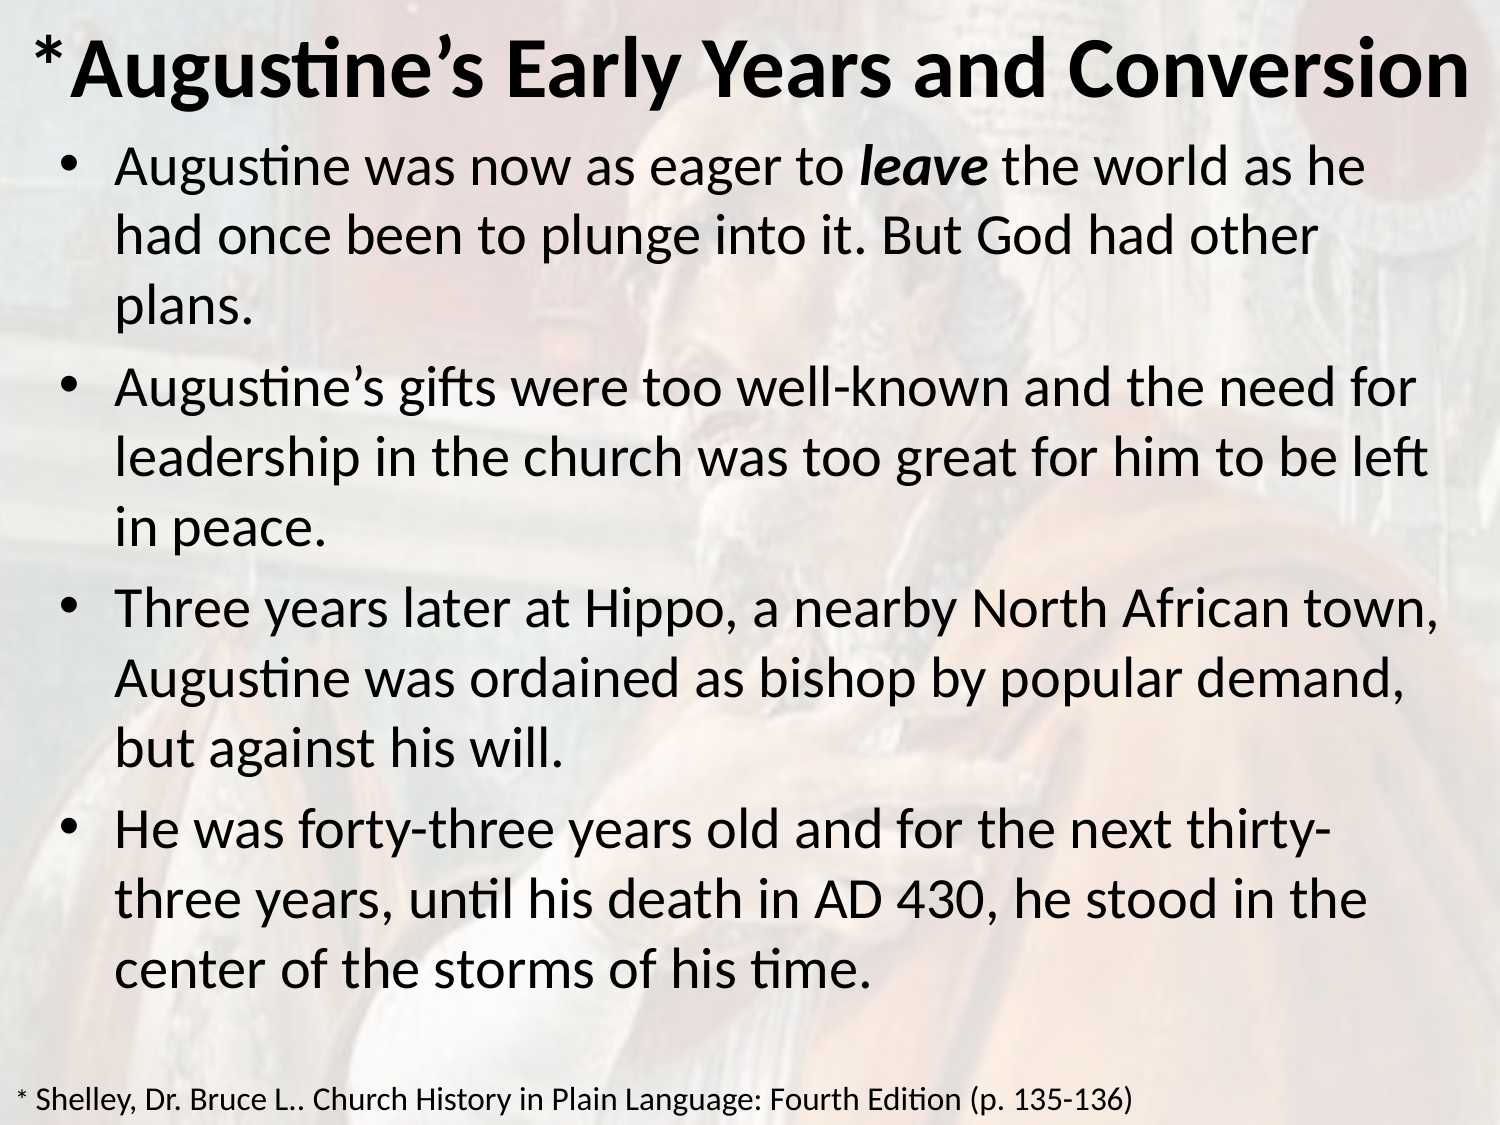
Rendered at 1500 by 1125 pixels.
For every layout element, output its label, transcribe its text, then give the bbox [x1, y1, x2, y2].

title *Augustine’s Early Years and Conversion [0, 0, 1500, 125]
list Augustine was now as eager to leave the world as he had once been to plunge into it. But God had other plans. Augustine’s gifts were too well-known and the need for leadership in the church was too great for him to be left in peace. Three years later at Hippo, a nearby North African town, Augustine was ordained as bishop by popular demand, but against his will. He was forty-three years old and for the next thirty-three years, until his death in AD 430, he stood in the center of the storms of his time. [43, 119, 1457, 1069]
text_box * Shelley, Dr. Bruce L.. Church History in Plain Language: Fourth Edition (p. 135-136) [0, 1069, 1500, 1125]
